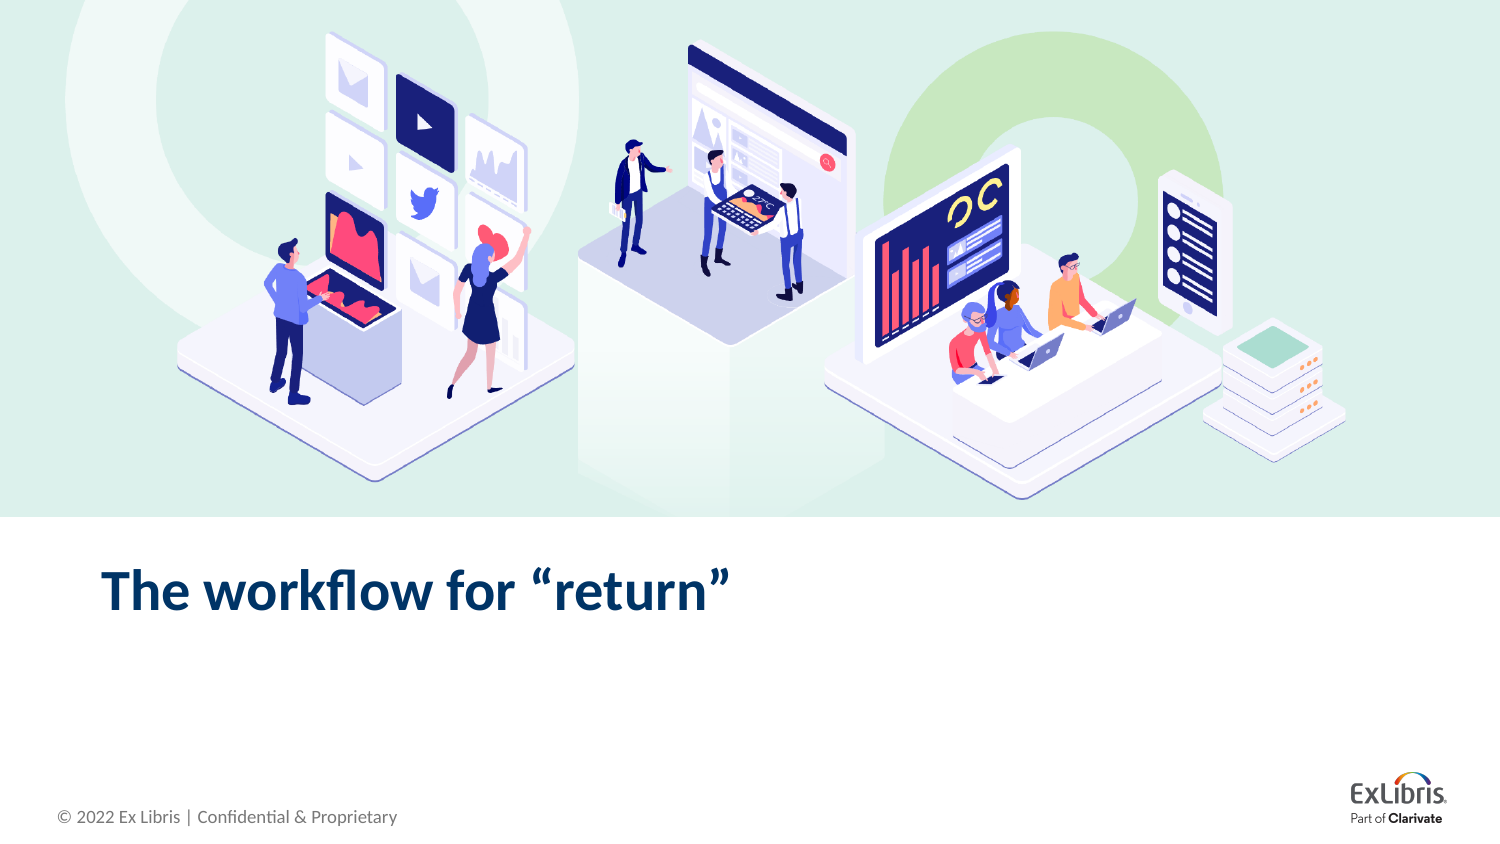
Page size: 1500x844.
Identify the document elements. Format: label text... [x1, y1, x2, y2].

title The workflow for “return” [86, 544, 1152, 749]
picture [0, 0, 1500, 517]
picture [1351, 772, 1447, 823]
